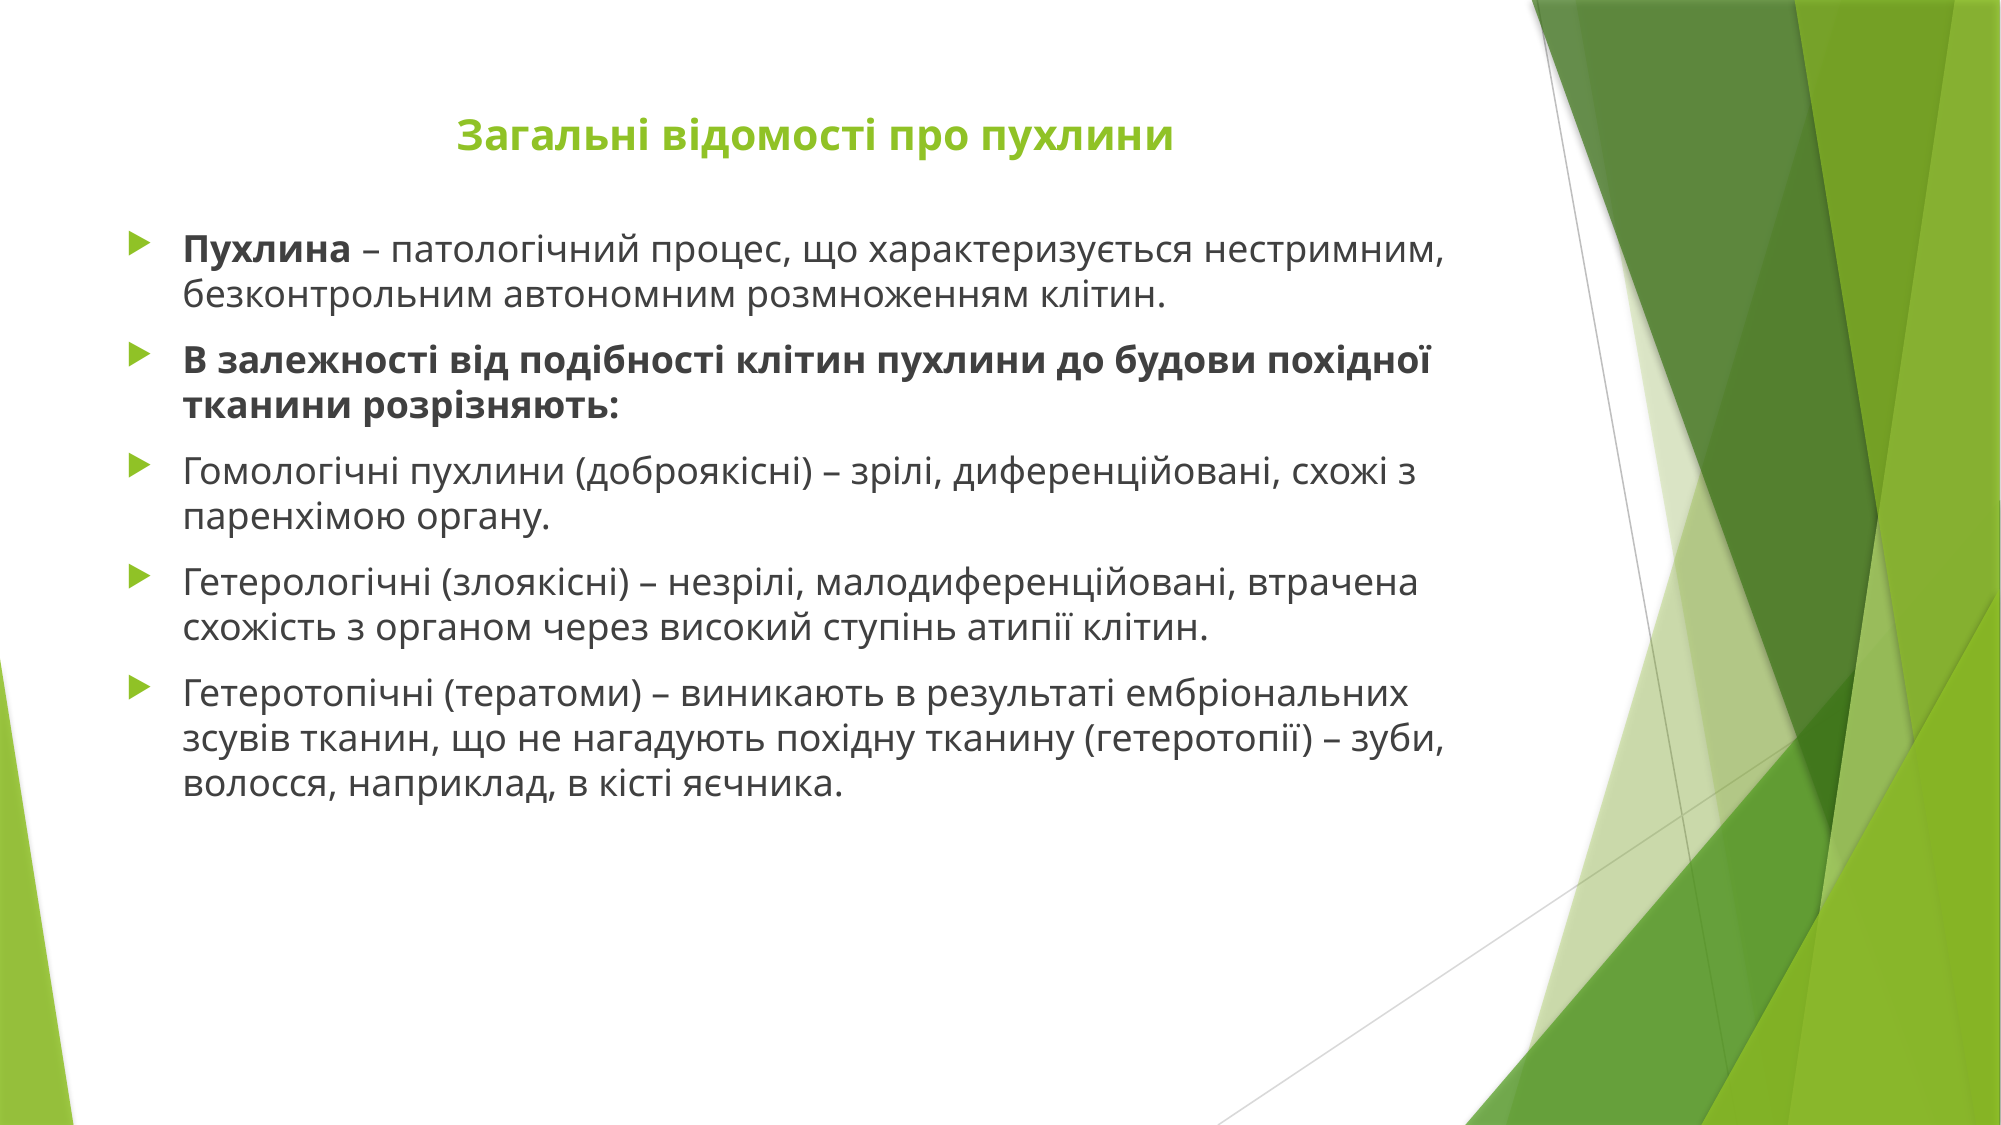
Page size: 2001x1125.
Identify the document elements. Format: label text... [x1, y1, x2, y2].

list Пухлина – патологічний процес, що характеризується нестримним, безконтрольним автономним розмноженням клітин. В залежності від подібності клітин пухлини до будови похідної тканини розрізняють: Гомологічні пухлини (доброякісні) – зрілі, диференційовані, схожі з паренхімою органу. Гетерологічні (злоякісні) – незрілі, малодиференційовані, втрачена схожість з органом через високий ступінь атипії клітин. Гетеротопічні (тератоми) – виникають в результаті ембріональних зсувів тканин, що не нагадують похідну тканину (гетеротопії) – зуби, волосся, наприклад, в кісті яєчника. [111, 217, 1522, 992]
title Загальні відомості про пухлини [111, 99, 1522, 217]
